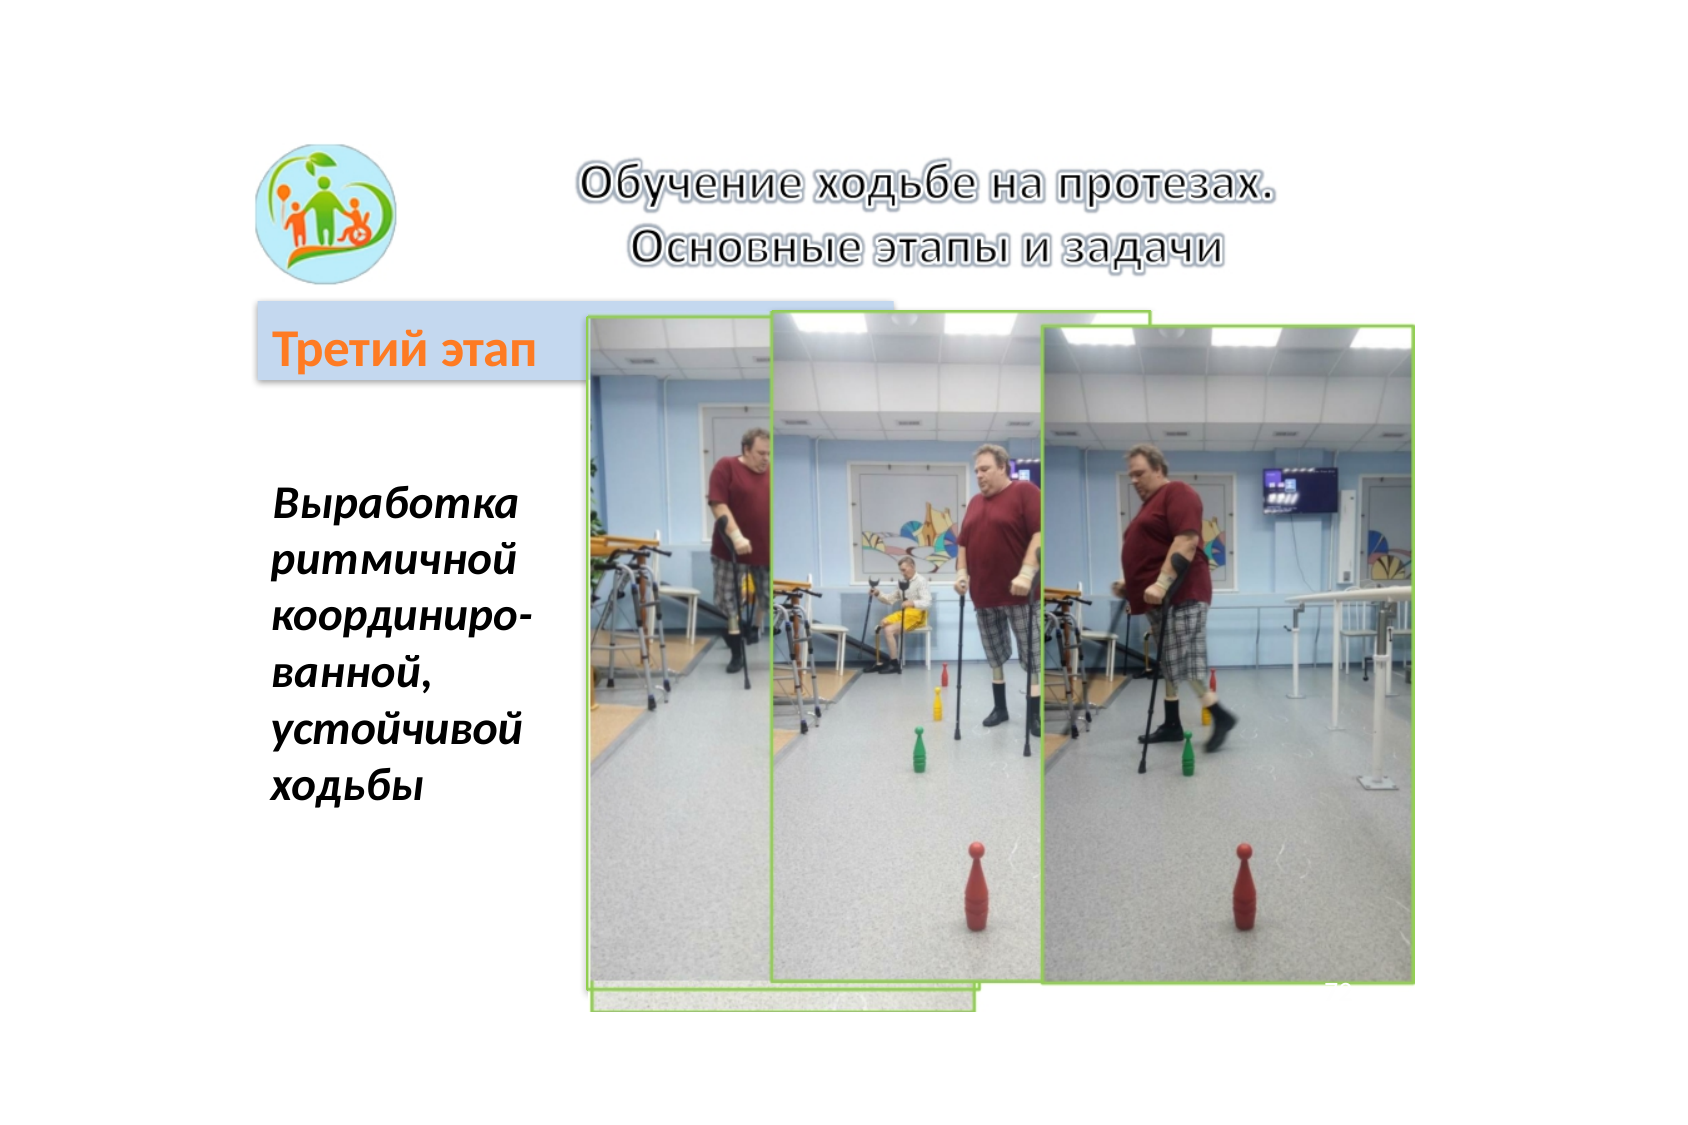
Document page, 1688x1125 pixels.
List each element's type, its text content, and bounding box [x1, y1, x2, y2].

text_box [256, 299, 896, 382]
picture [588, 311, 1416, 1012]
picture [572, 154, 1281, 281]
text_box Третий этап Выработка ритмичной координиро- ванной, устойчивой ходьбы [270, 312, 547, 811]
picture [253, 142, 399, 287]
